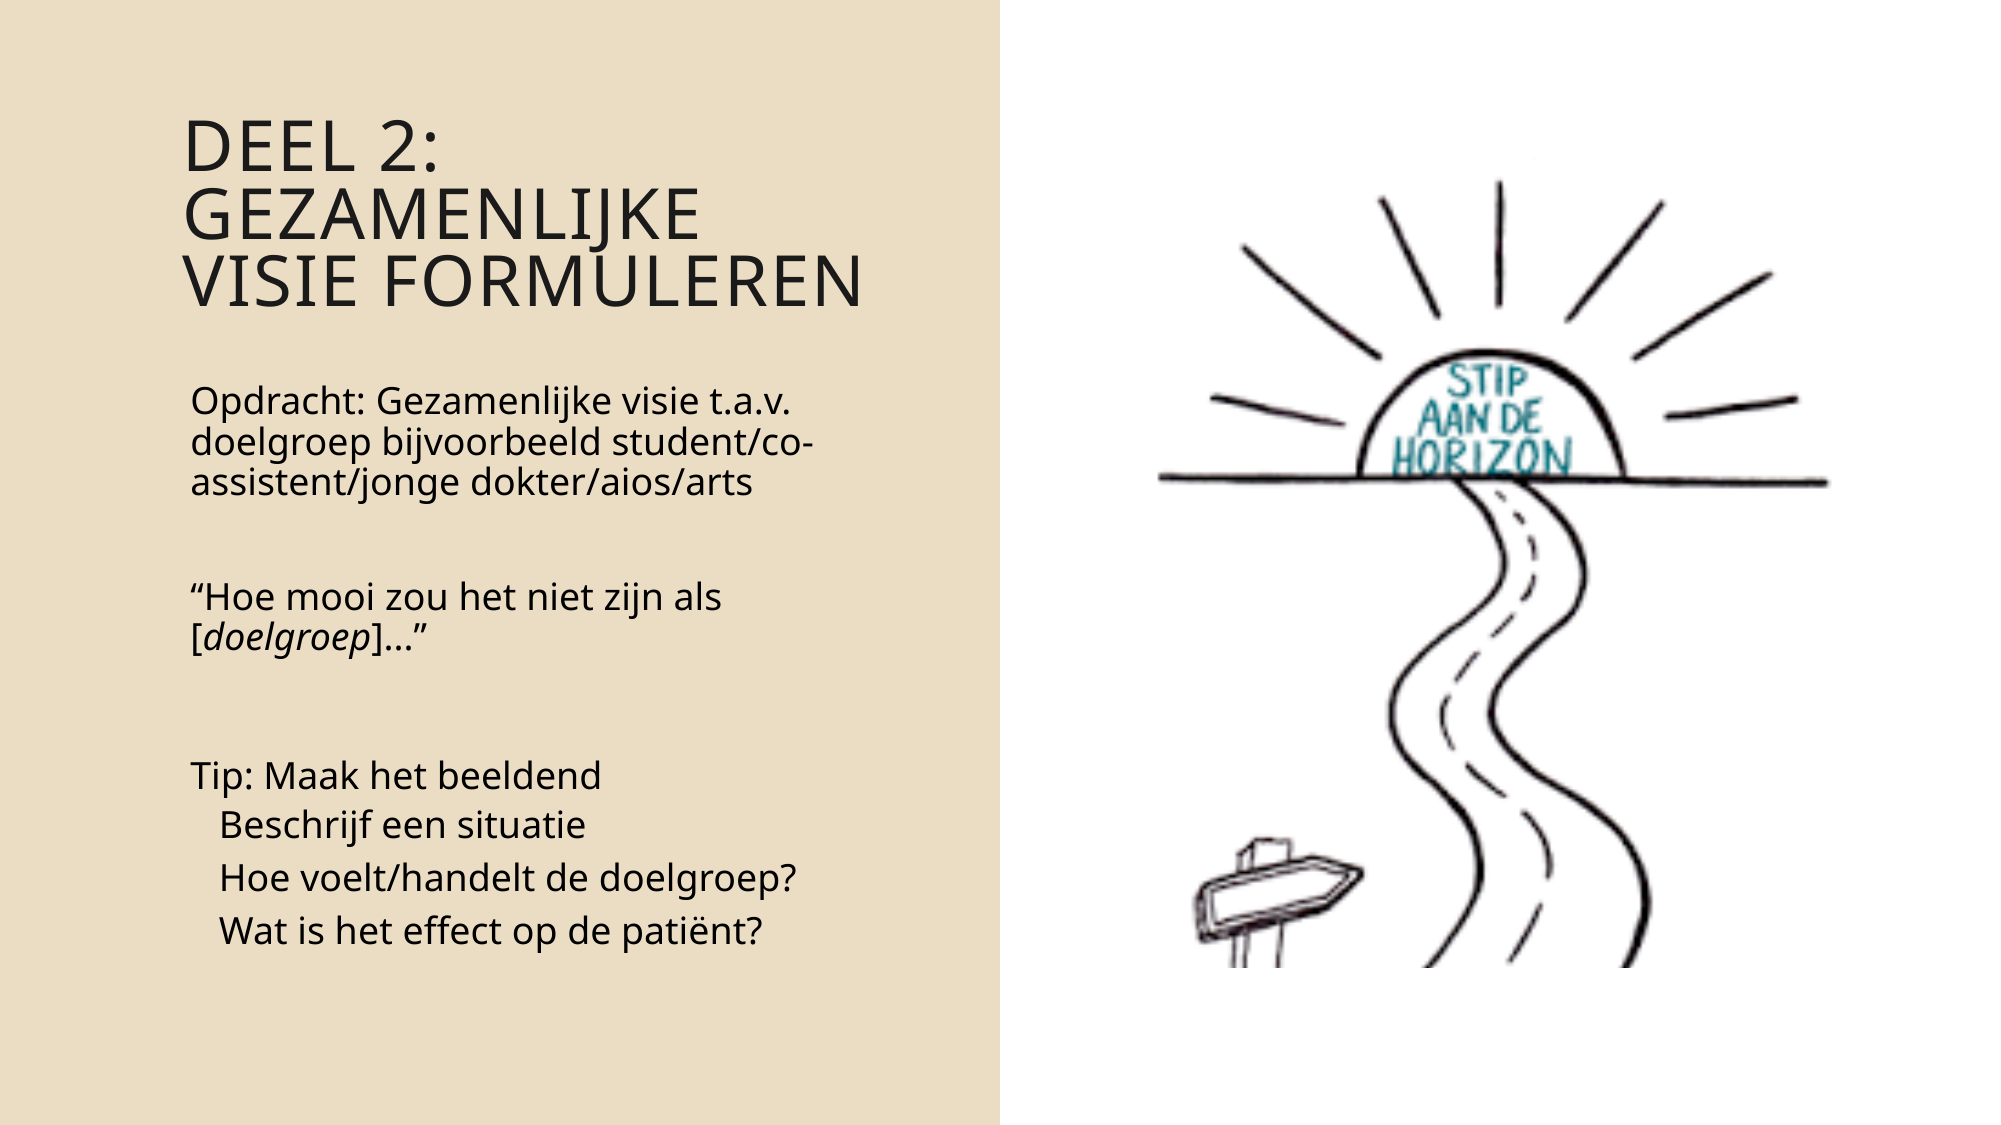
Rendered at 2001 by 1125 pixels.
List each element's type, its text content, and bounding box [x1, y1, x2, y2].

picture [1157, 157, 1843, 969]
list Opdracht: Gezamenlijke visie t.a.v. doelgroep bijvoorbeeld student/co-assistent/jonge dokter/aios/arts “Hoe mooi zou het niet zijn als [doelgroep]...” Tip: Maak het beeldend Beschrijf een situatie Hoe voelt/handelt de doelgroep? Wat is het effect op de patiënt? [168, 375, 888, 1020]
text_box [0, 0, 1001, 1125]
title Deel 2: gezamenlijke visie formuleren [168, 75, 888, 363]
